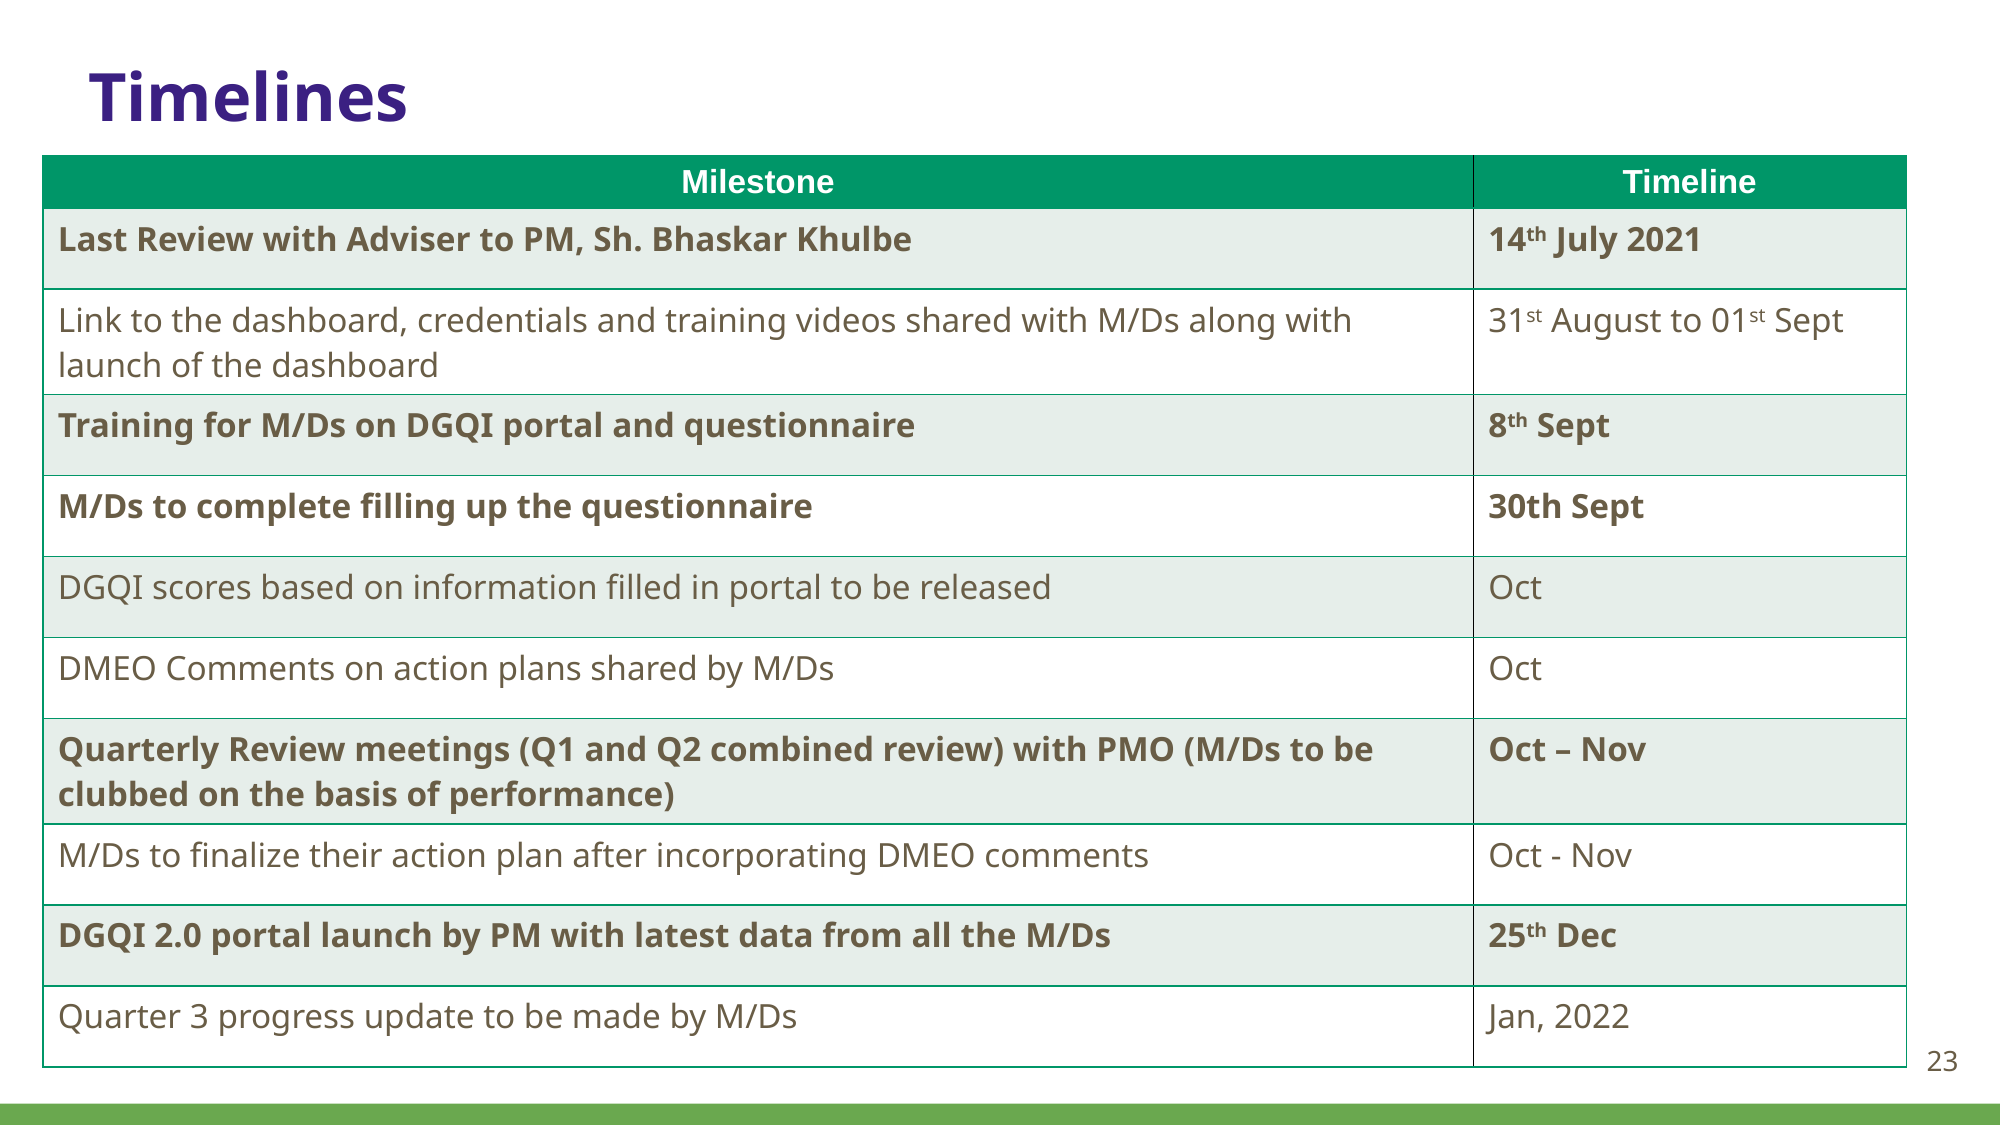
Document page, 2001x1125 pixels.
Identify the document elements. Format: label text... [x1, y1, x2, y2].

slide_number 23 [1853, 1019, 1974, 1106]
table_cell Oct [1474, 638, 1906, 718]
table_cell Quarterly Review meetings (Q1 and Q2 combined review) with PMO (M/Ds to be clubbed on the basis of performance) [44, 719, 1473, 823]
table_cell M/Ds to finalize their action plan after incorporating DMEO comments [44, 825, 1473, 904]
table_cell Oct – Nov [1474, 719, 1906, 823]
table_cell Quarter 3 progress update to be made by M/Ds [44, 987, 1473, 1066]
table_cell 30th Sept [1474, 476, 1906, 556]
table_cell Training for M/Ds on DGQI portal and questionnaire [44, 395, 1473, 475]
table_cell Link to the dashboard, credentials and training videos shared with M/Ds along with launch of the dashboard [44, 290, 1473, 394]
table_cell Jan, 2022 [1474, 987, 1906, 1066]
table_cell M/Ds to complete filling up the questionnaire [44, 476, 1473, 556]
table_cell DMEO Comments on action plans shared by M/Ds [44, 638, 1473, 718]
table_cell Oct - Nov [1474, 825, 1906, 904]
table_cell 31st August to 01st Sept [1474, 290, 1906, 394]
table_header Milestone [44, 157, 1473, 207]
table_cell Oct [1474, 557, 1906, 637]
table_cell DGQI 2.0 portal launch by PM with latest data from all the M/Ds [44, 906, 1473, 985]
table_cell 14th July 2021 [1474, 209, 1906, 288]
table_cell 25th Dec [1474, 906, 1906, 985]
title Timelines [68, 34, 1932, 190]
table_cell Last Review with Adviser to PM, Sh. Bhaskar Khulbe [44, 209, 1473, 288]
table_header Timeline [1474, 157, 1906, 207]
table_cell 8th Sept [1474, 395, 1906, 475]
table_cell DGQI scores based on information filled in portal to be released [44, 557, 1473, 637]
